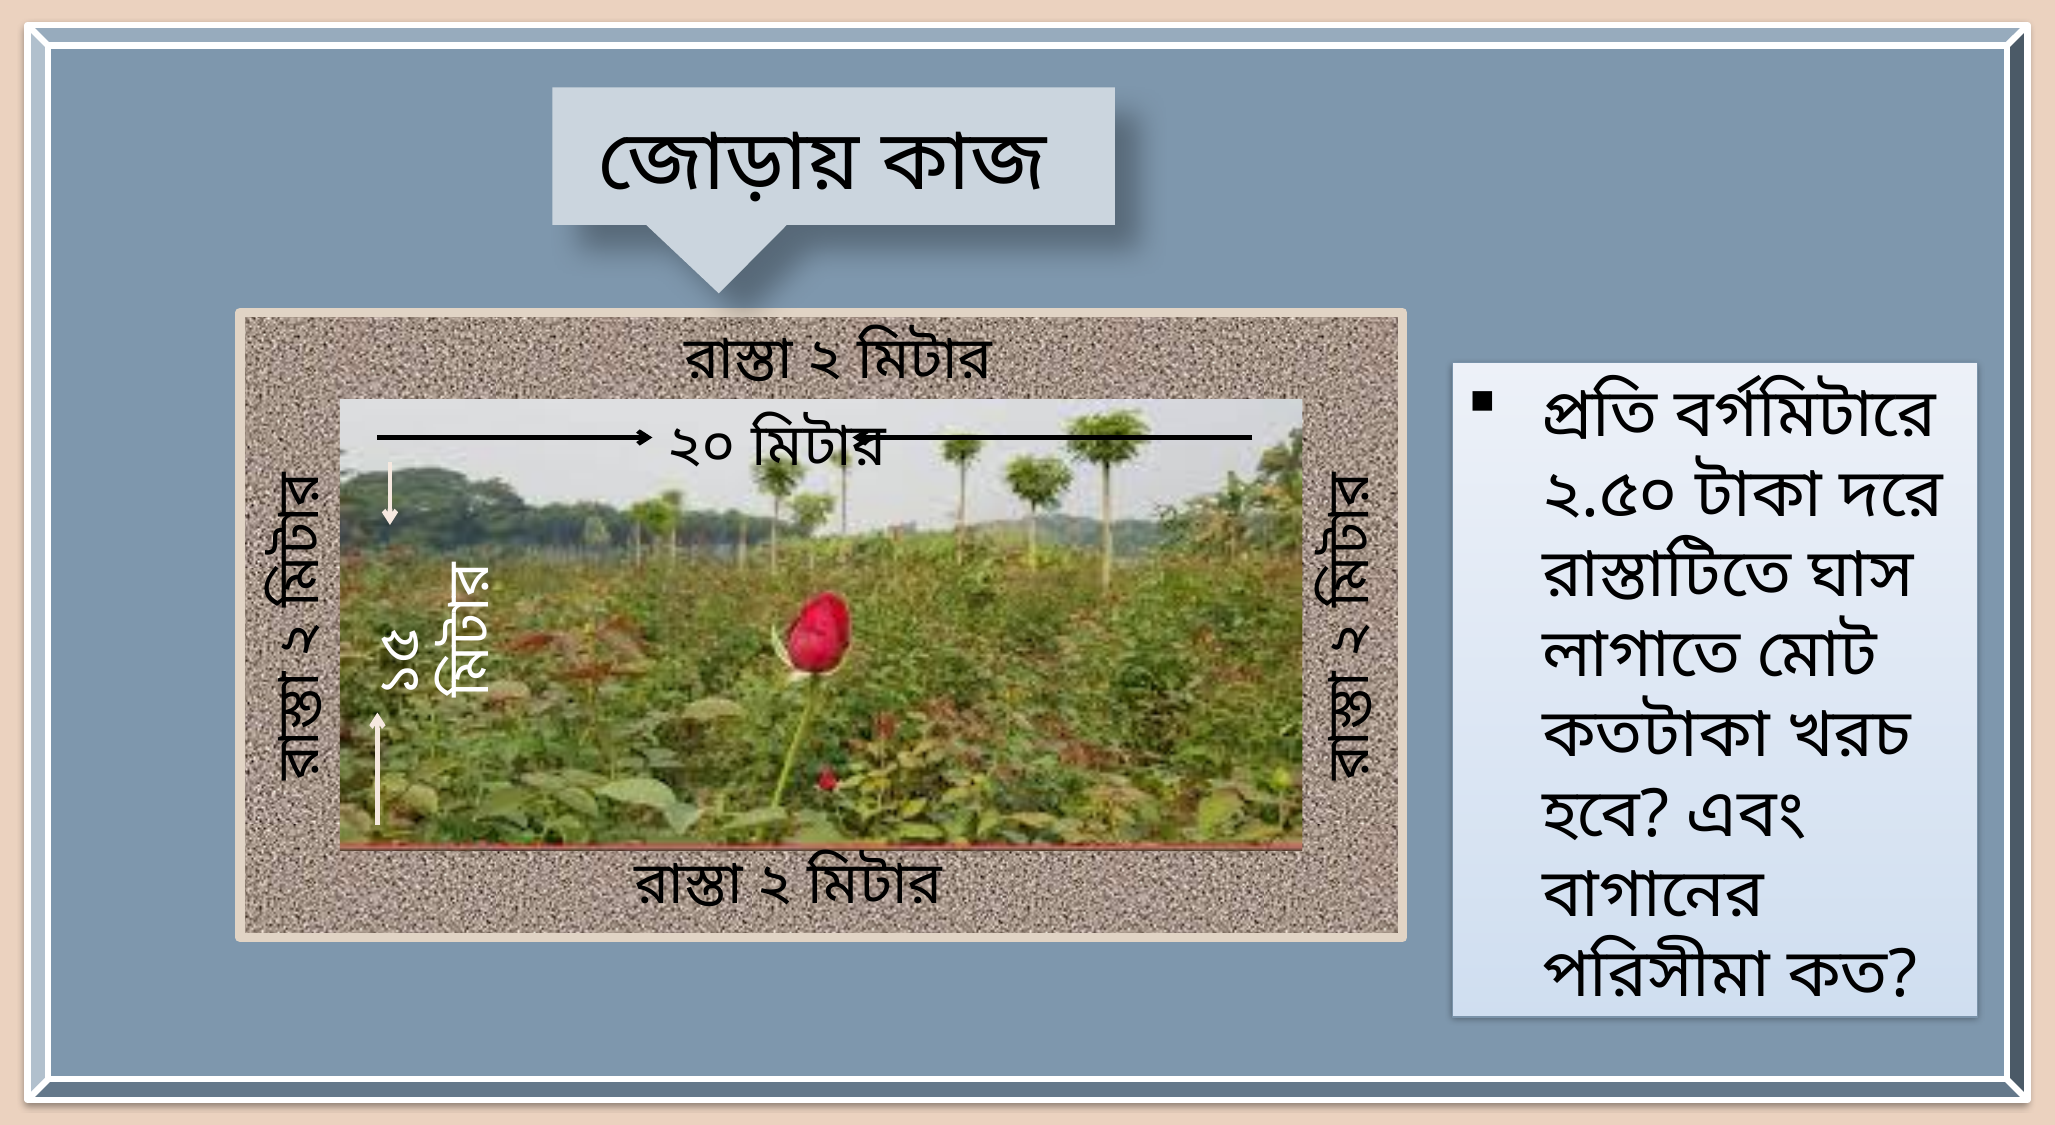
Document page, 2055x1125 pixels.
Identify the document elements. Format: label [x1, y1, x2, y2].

text_box [0, 0, 2055, 1125]
text_box [27, 24, 2028, 1101]
